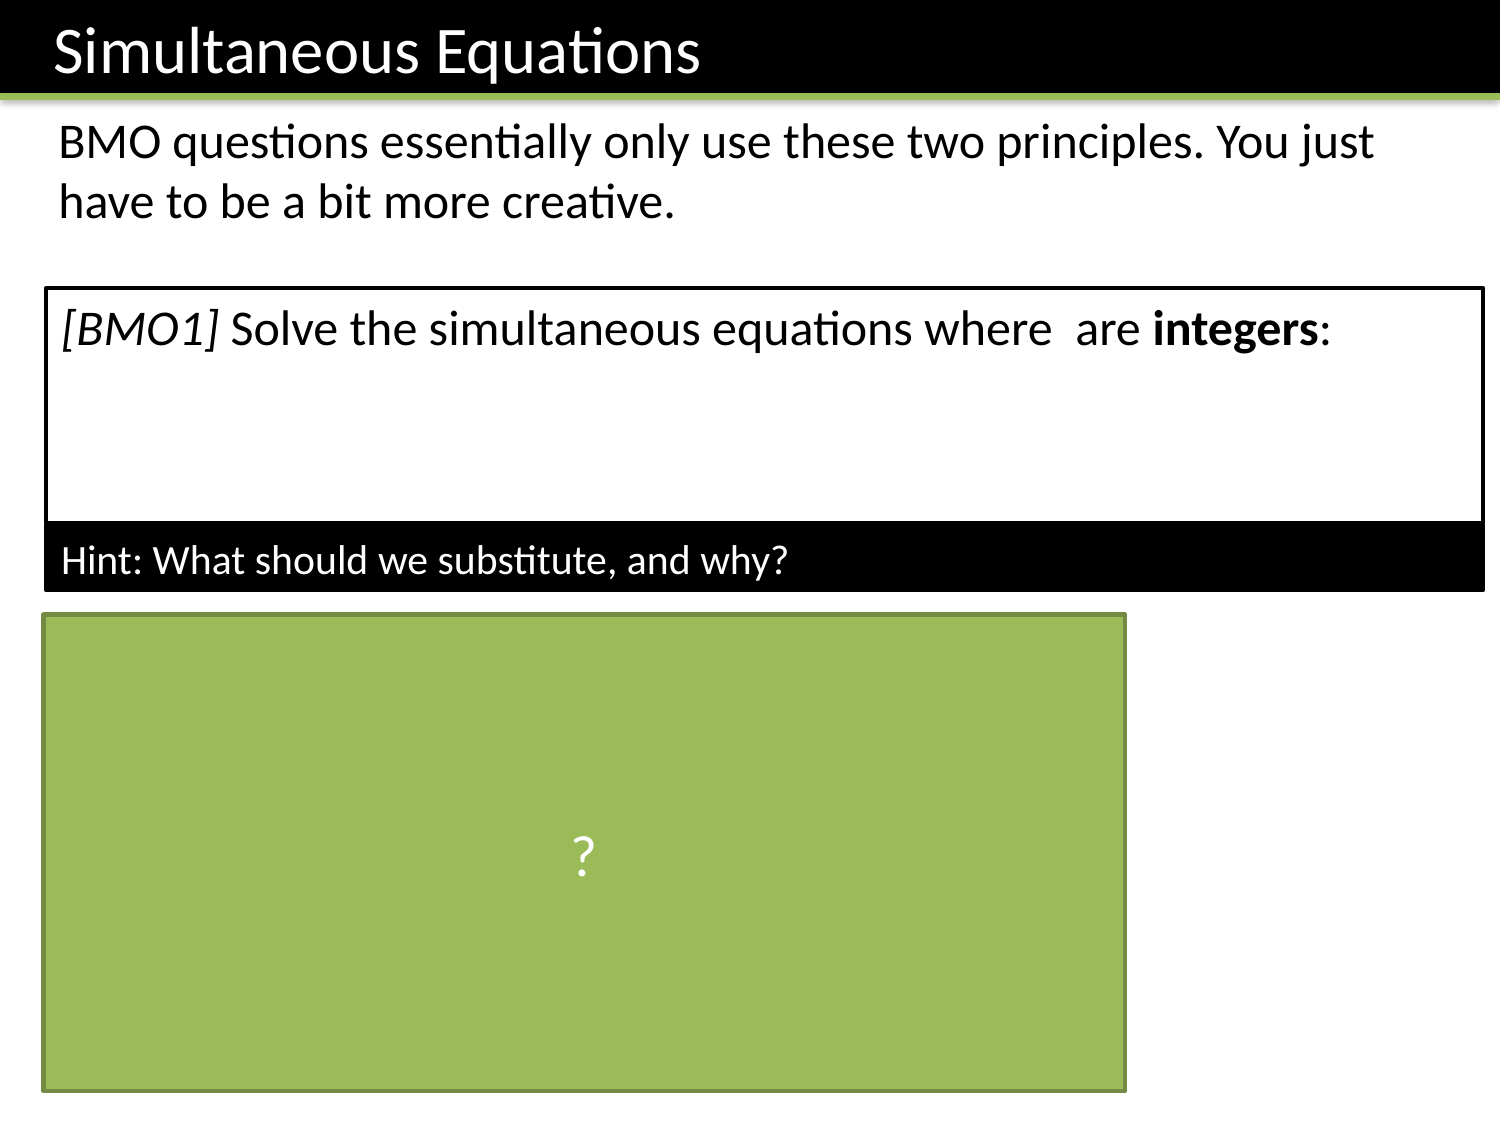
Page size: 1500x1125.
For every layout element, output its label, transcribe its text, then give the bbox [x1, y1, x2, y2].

text_box BMO questions essentially only use these two principles. You just have to be a bit more creative. [43, 107, 1414, 236]
text_box ? [41, 612, 1127, 1093]
text_box Hint: What should we substitute, and why? [44, 523, 1485, 592]
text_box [0, 0, 1500, 99]
